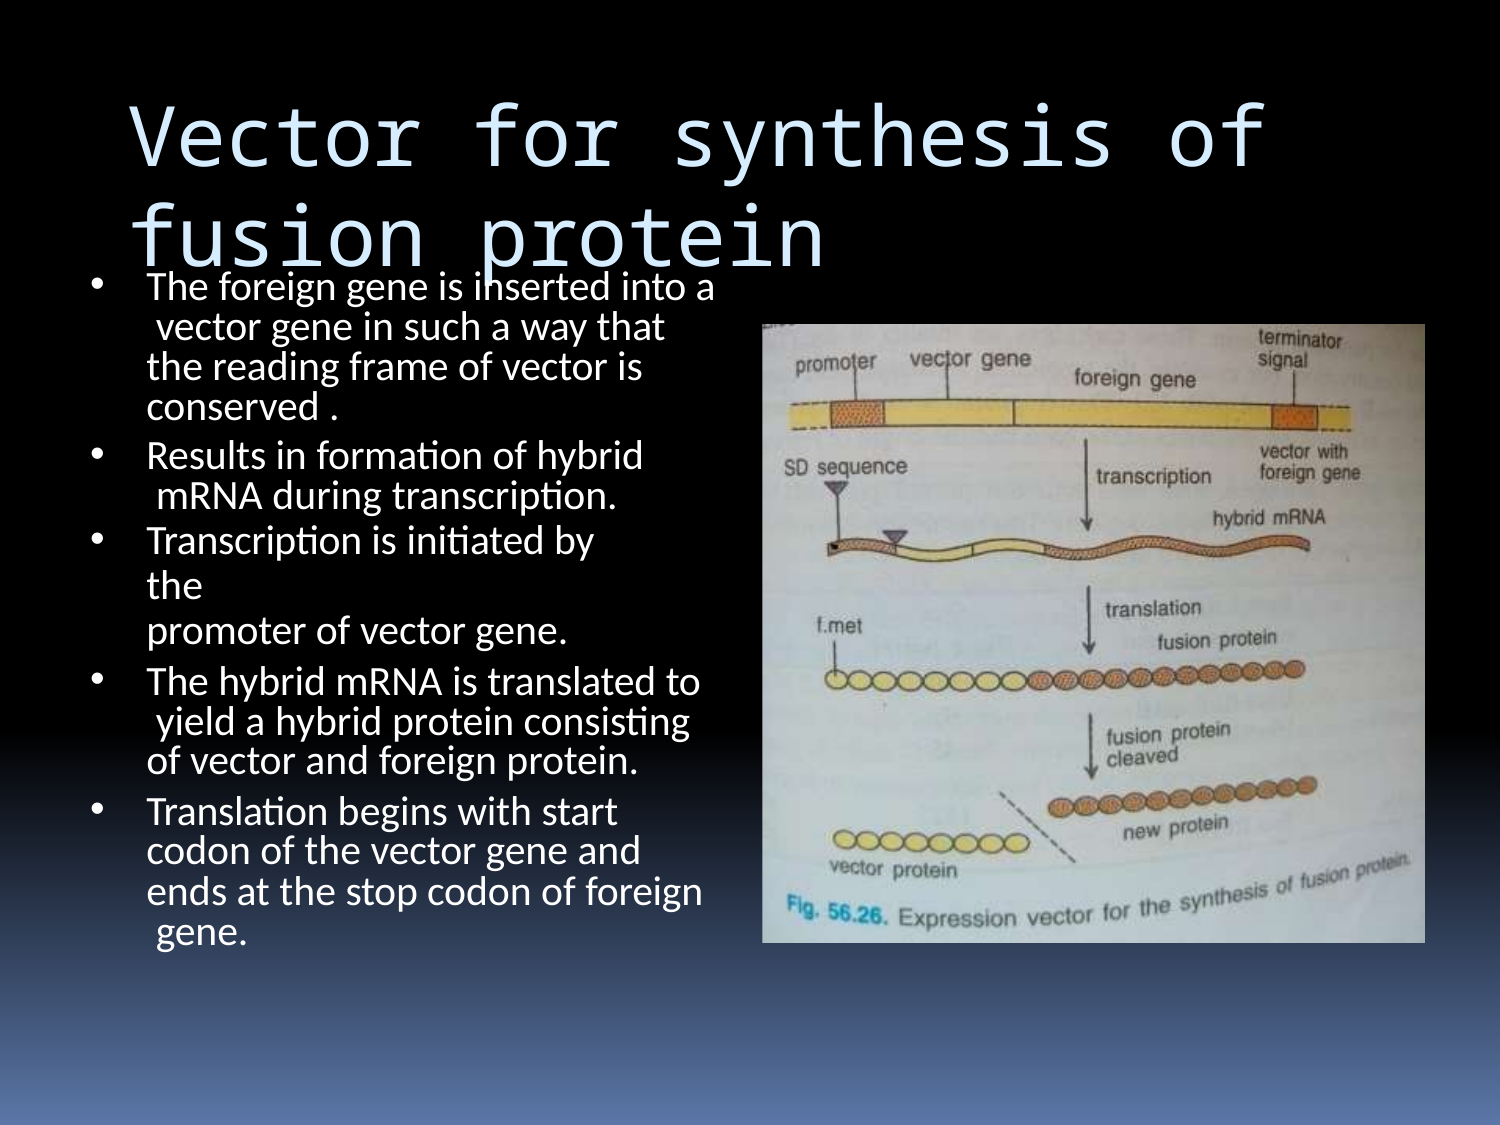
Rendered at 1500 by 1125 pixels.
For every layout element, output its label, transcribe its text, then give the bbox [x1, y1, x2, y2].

text_box The foreign gene is inserted into a vector gene in such a way that the reading frame of vector is conserved . Results in formation of hybrid mRNA during transcription. Transcription is initiated by the promoter of vector gene. The hybrid mRNA is translated to yield a hybrid protein consisting of vector and foreign protein. Translation begins with start codon of the vector gene and ends at the stop codon of foreign gene. [87, 256, 723, 953]
title Vector for synthesis of fusion protein [125, 81, 1376, 284]
text_box [762, 324, 1425, 943]
